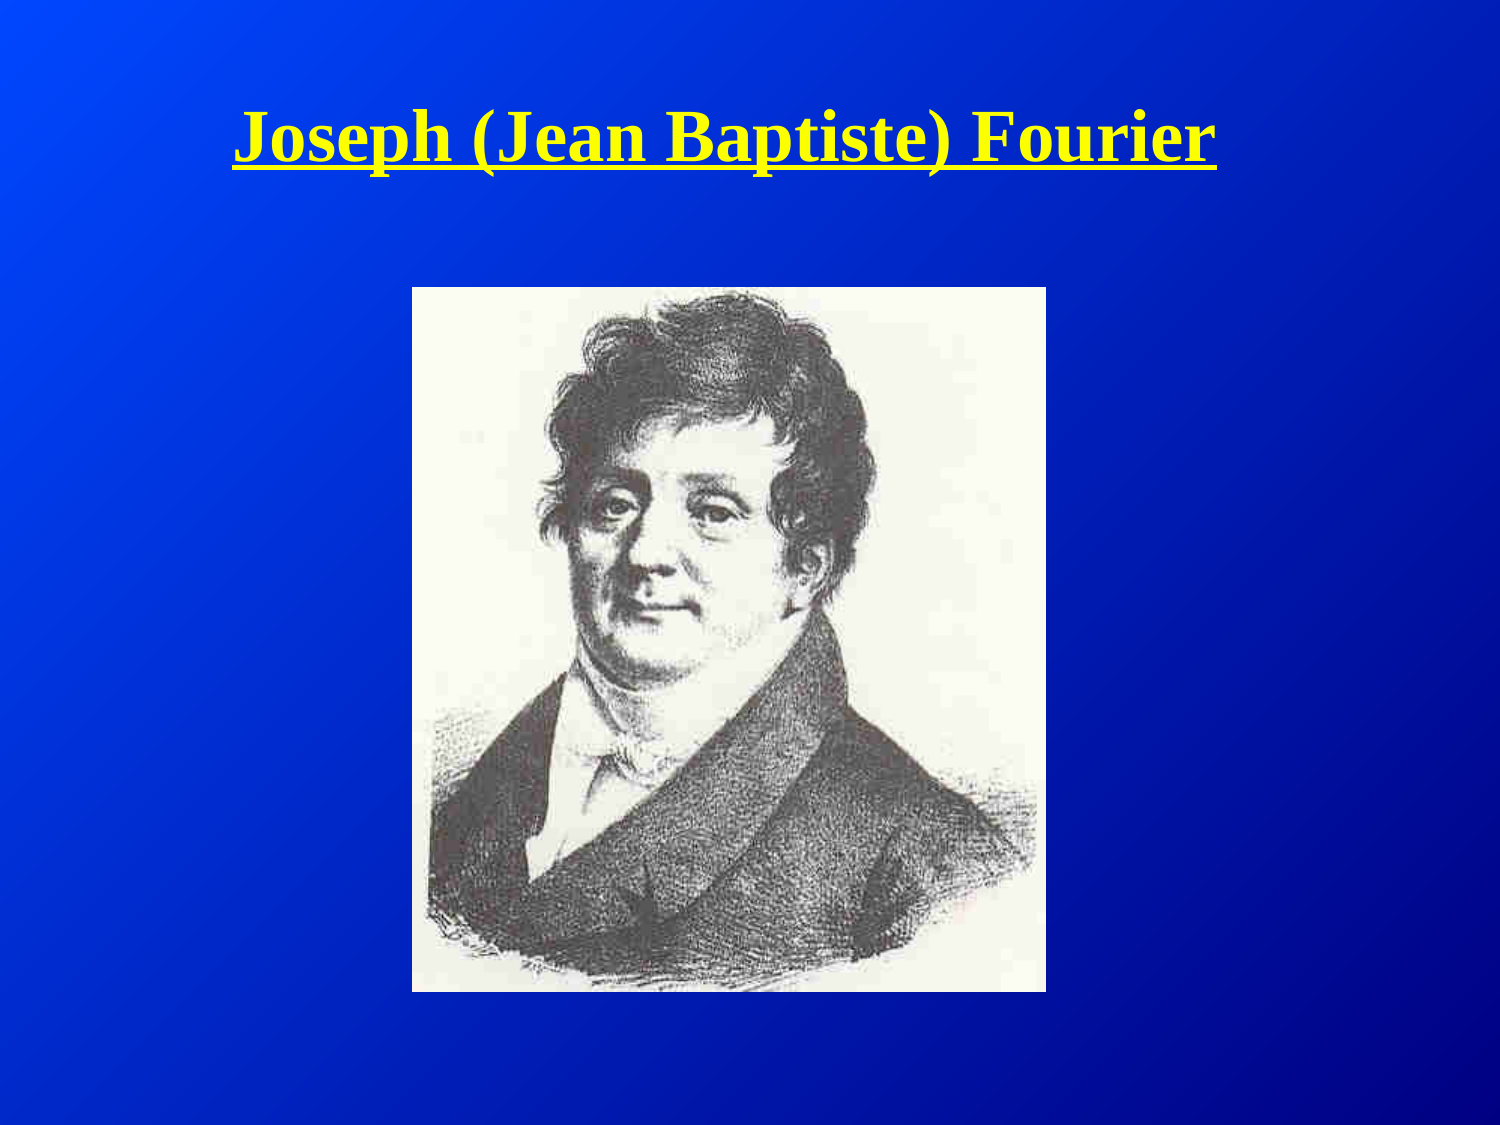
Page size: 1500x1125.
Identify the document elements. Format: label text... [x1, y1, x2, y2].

title Joseph (Jean Baptiste) Fourier [87, 37, 1363, 226]
picture [412, 287, 1046, 992]
